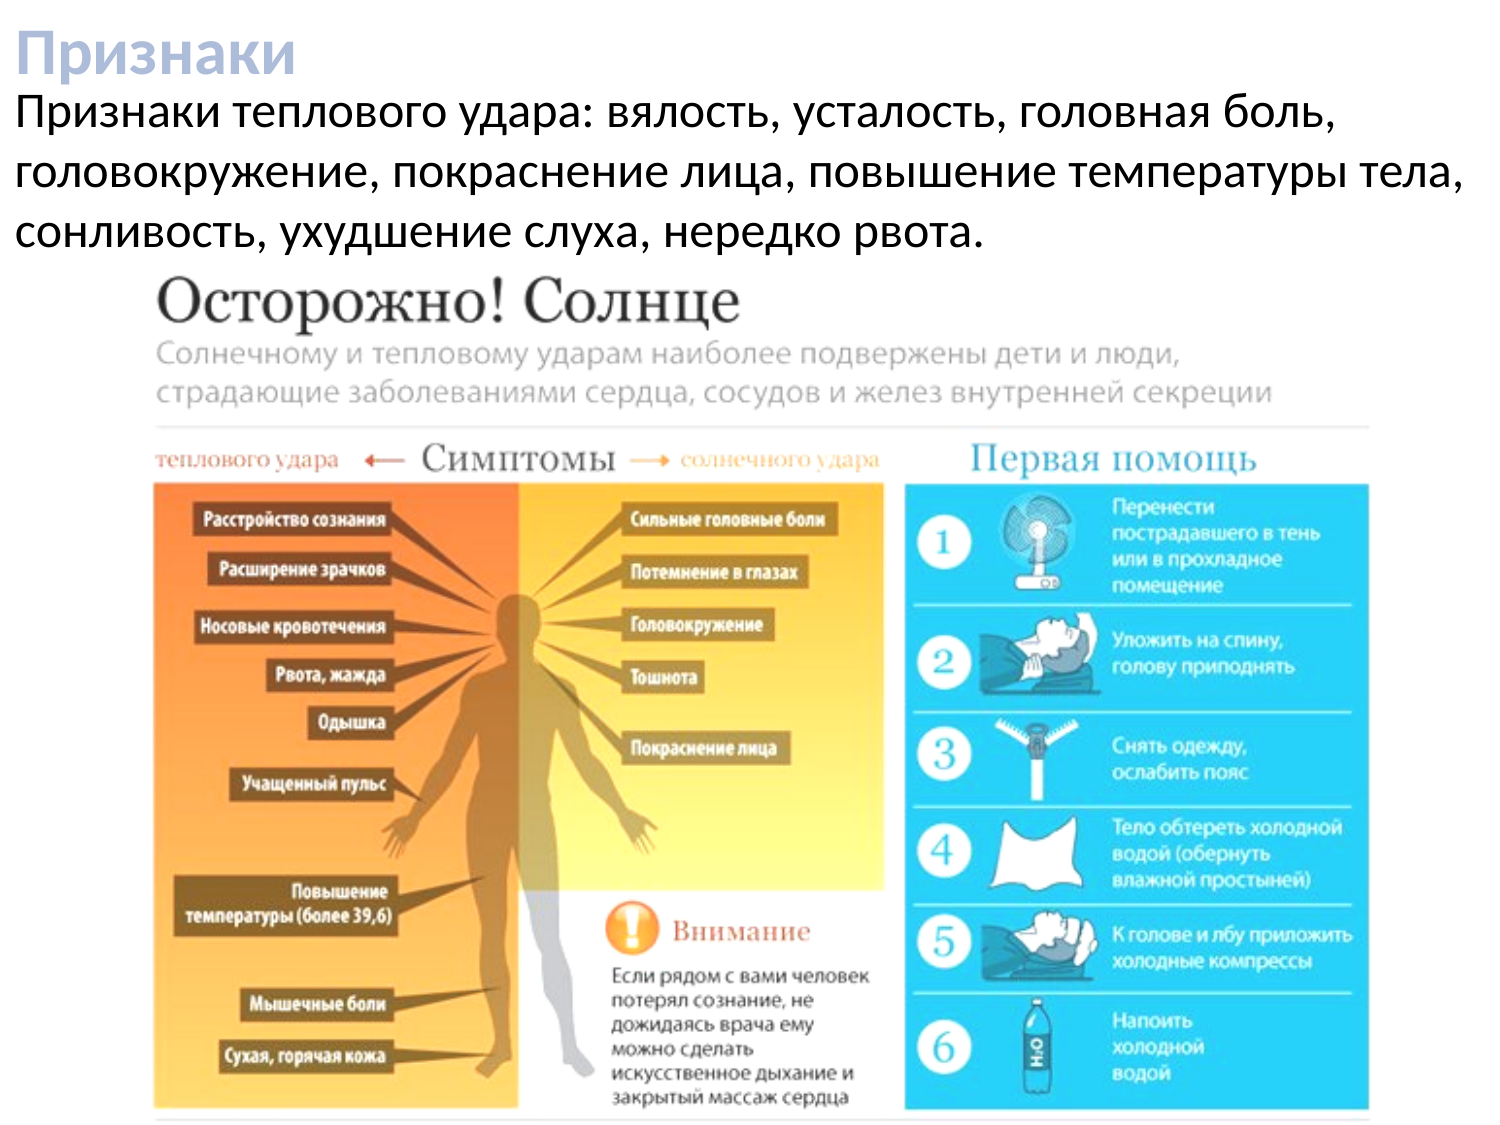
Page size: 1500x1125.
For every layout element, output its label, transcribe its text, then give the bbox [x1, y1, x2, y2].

picture [140, 262, 1384, 1125]
text_box Признаки [0, 0, 1500, 70]
text_box Признаки теплового удара: вялость, усталость, головная боль, головокружение, покраснение лица, повышение температуры тела, сонливость, ухудшение слуха, нередко рвота. [0, 70, 1500, 265]
